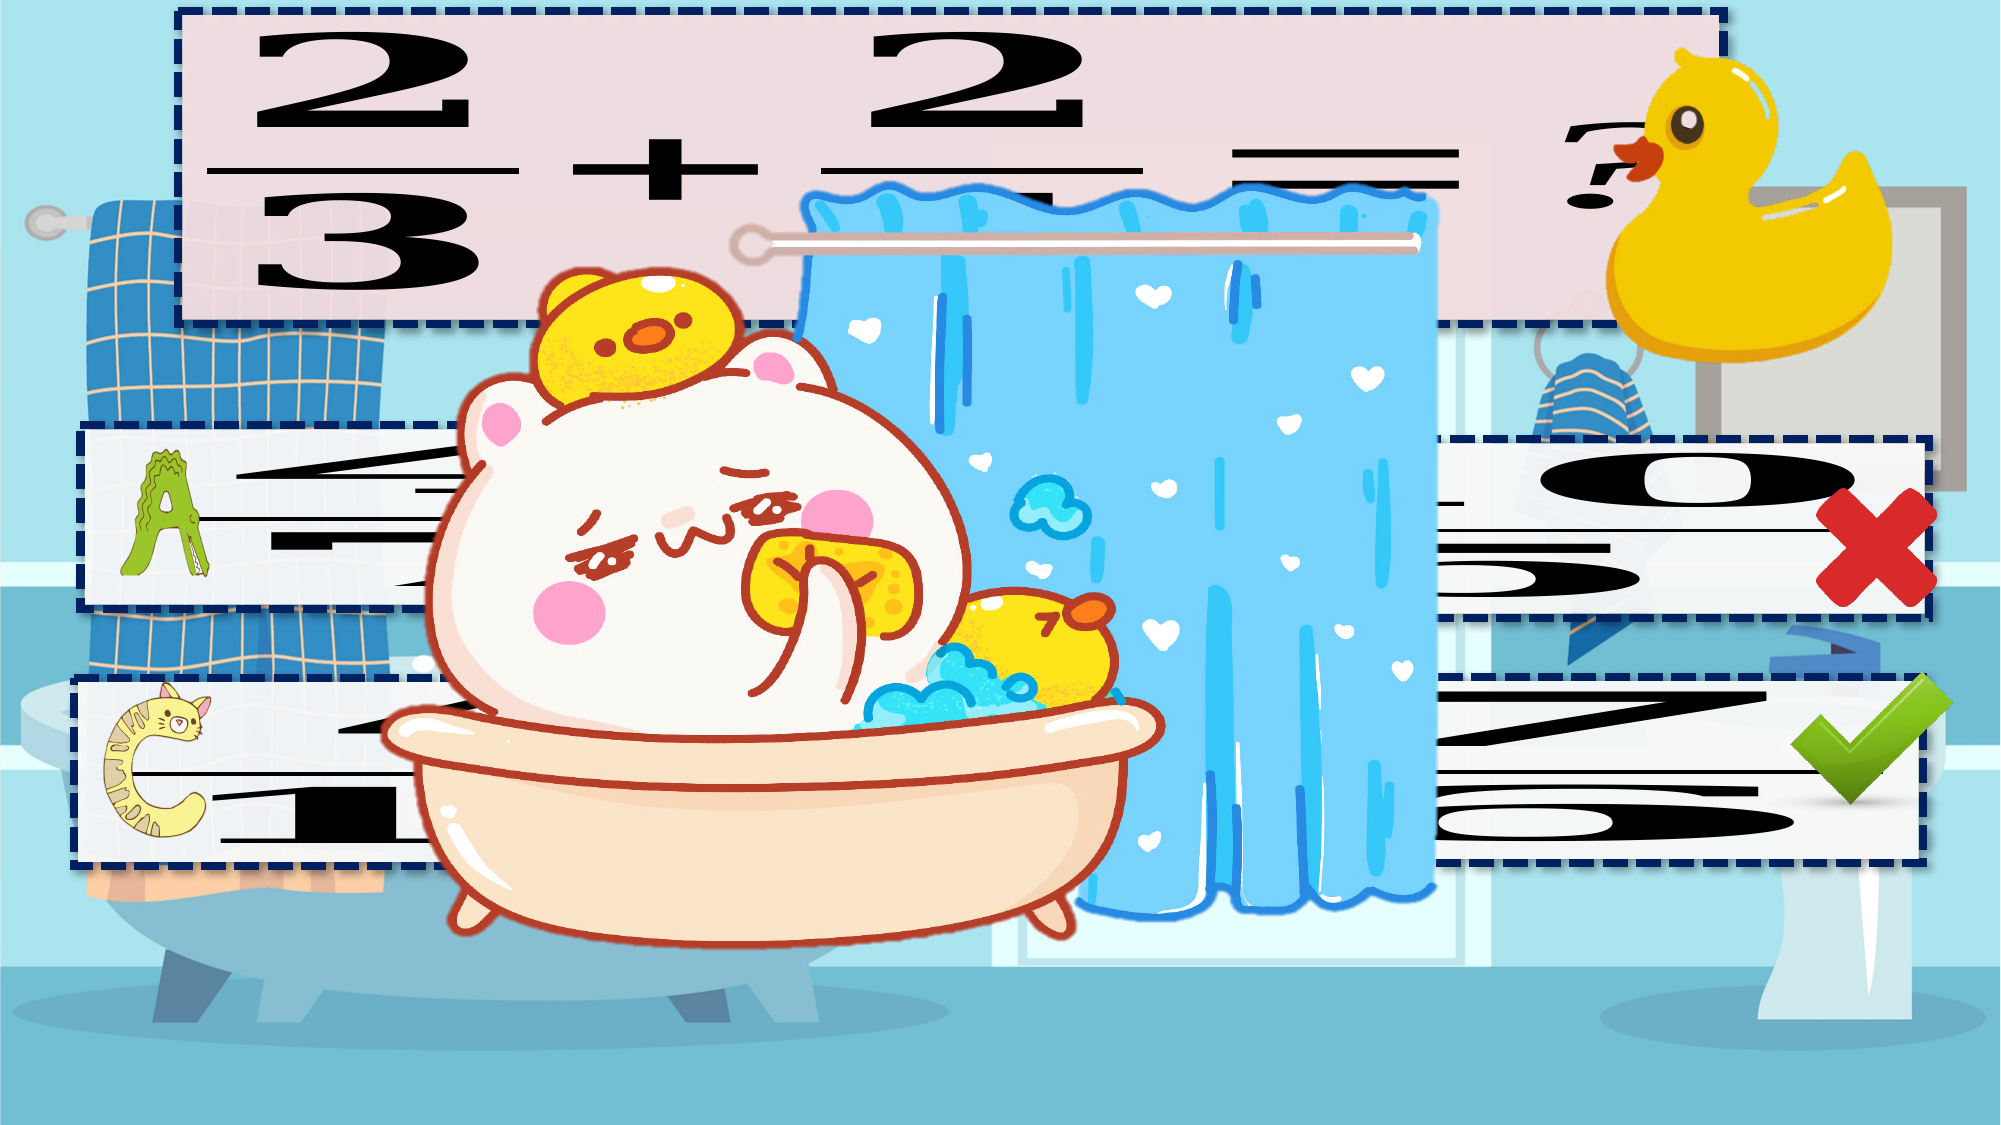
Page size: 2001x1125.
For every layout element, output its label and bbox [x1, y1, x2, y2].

picture [0, 0, 2001, 1125]
text_box [24, 395, 126, 605]
text_box [1691, 402, 1925, 614]
text_box [1691, 680, 1919, 877]
text_box [77, 651, 126, 870]
